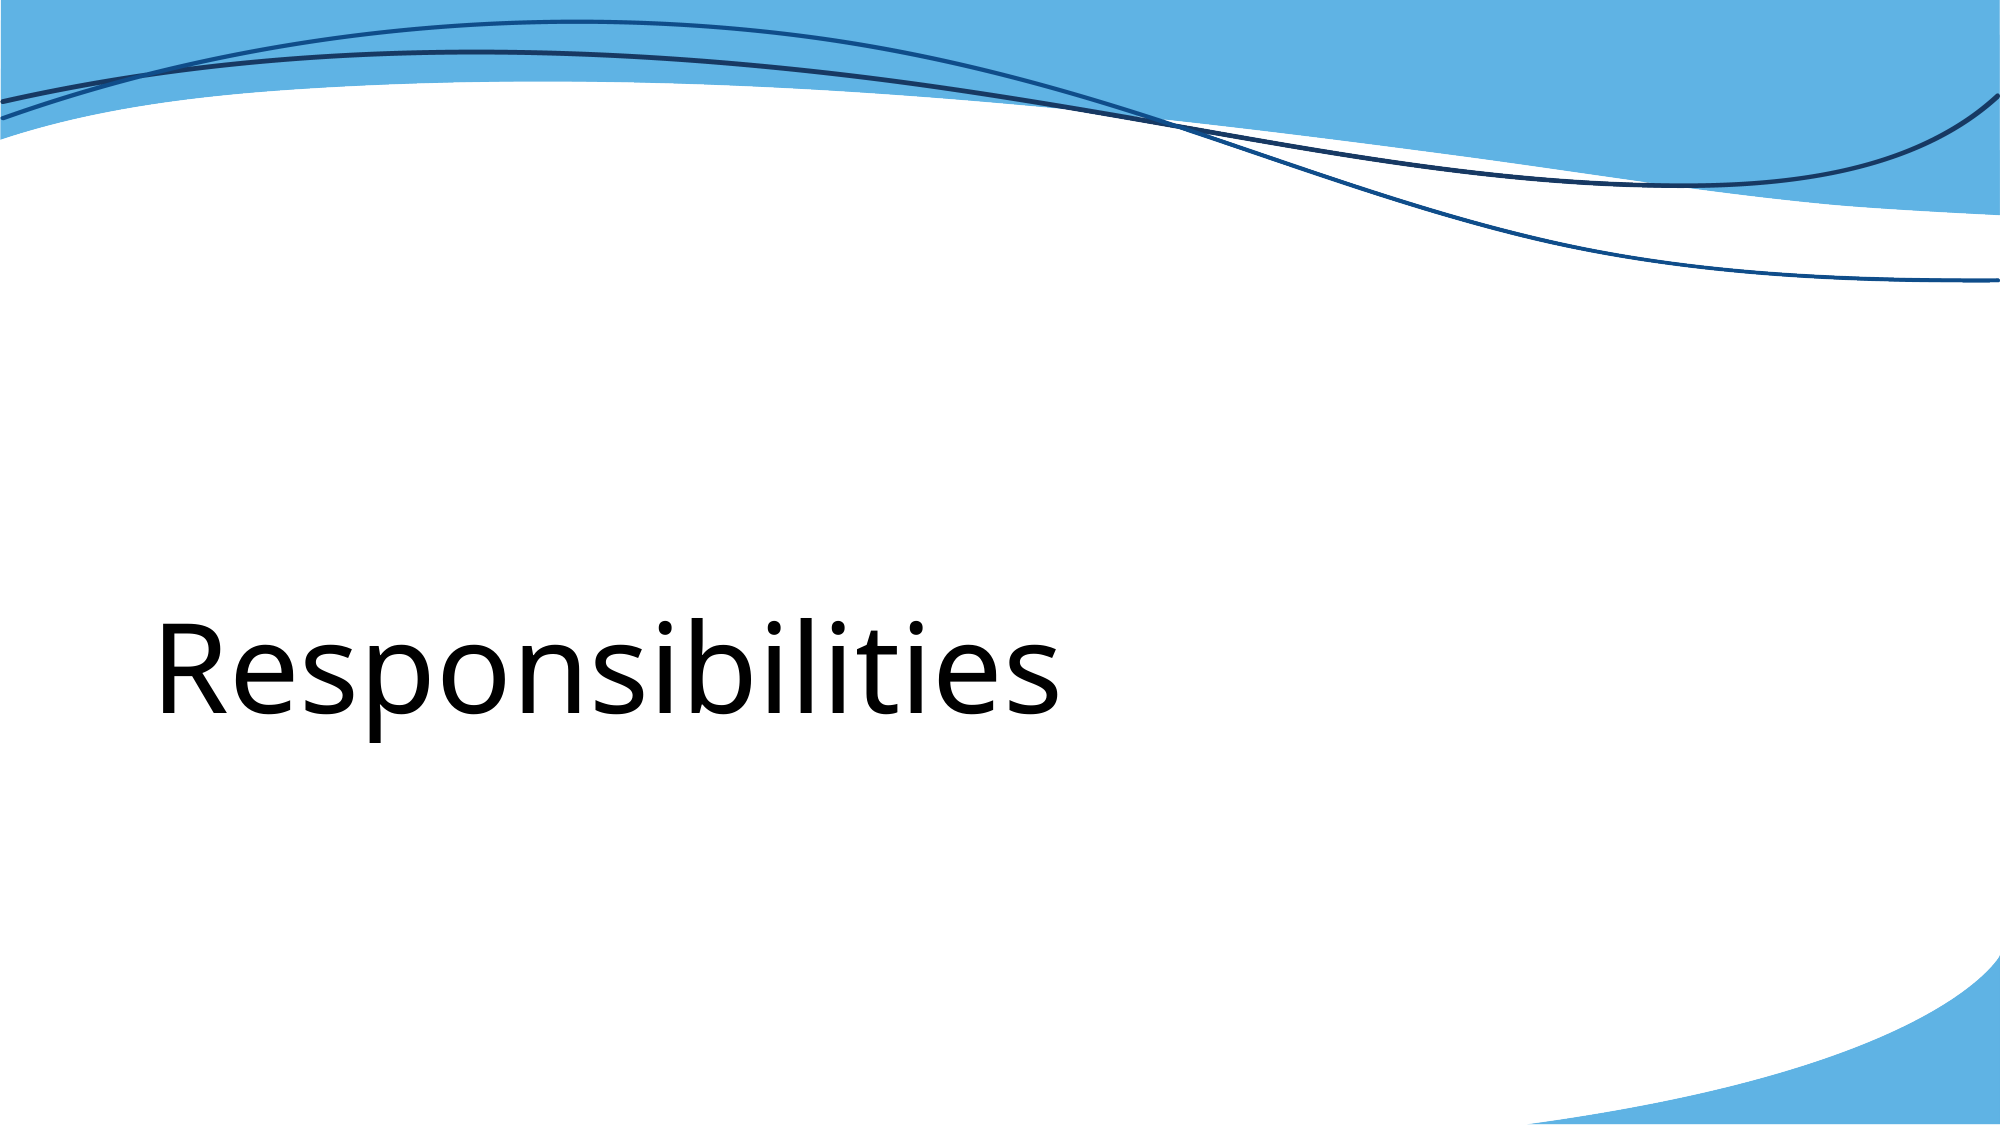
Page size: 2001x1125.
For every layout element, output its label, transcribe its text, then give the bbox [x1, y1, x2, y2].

slide_number 3 [1412, 1042, 1863, 1103]
title Responsibilities [136, 280, 1862, 749]
picture [0, 0, 2000, 1125]
